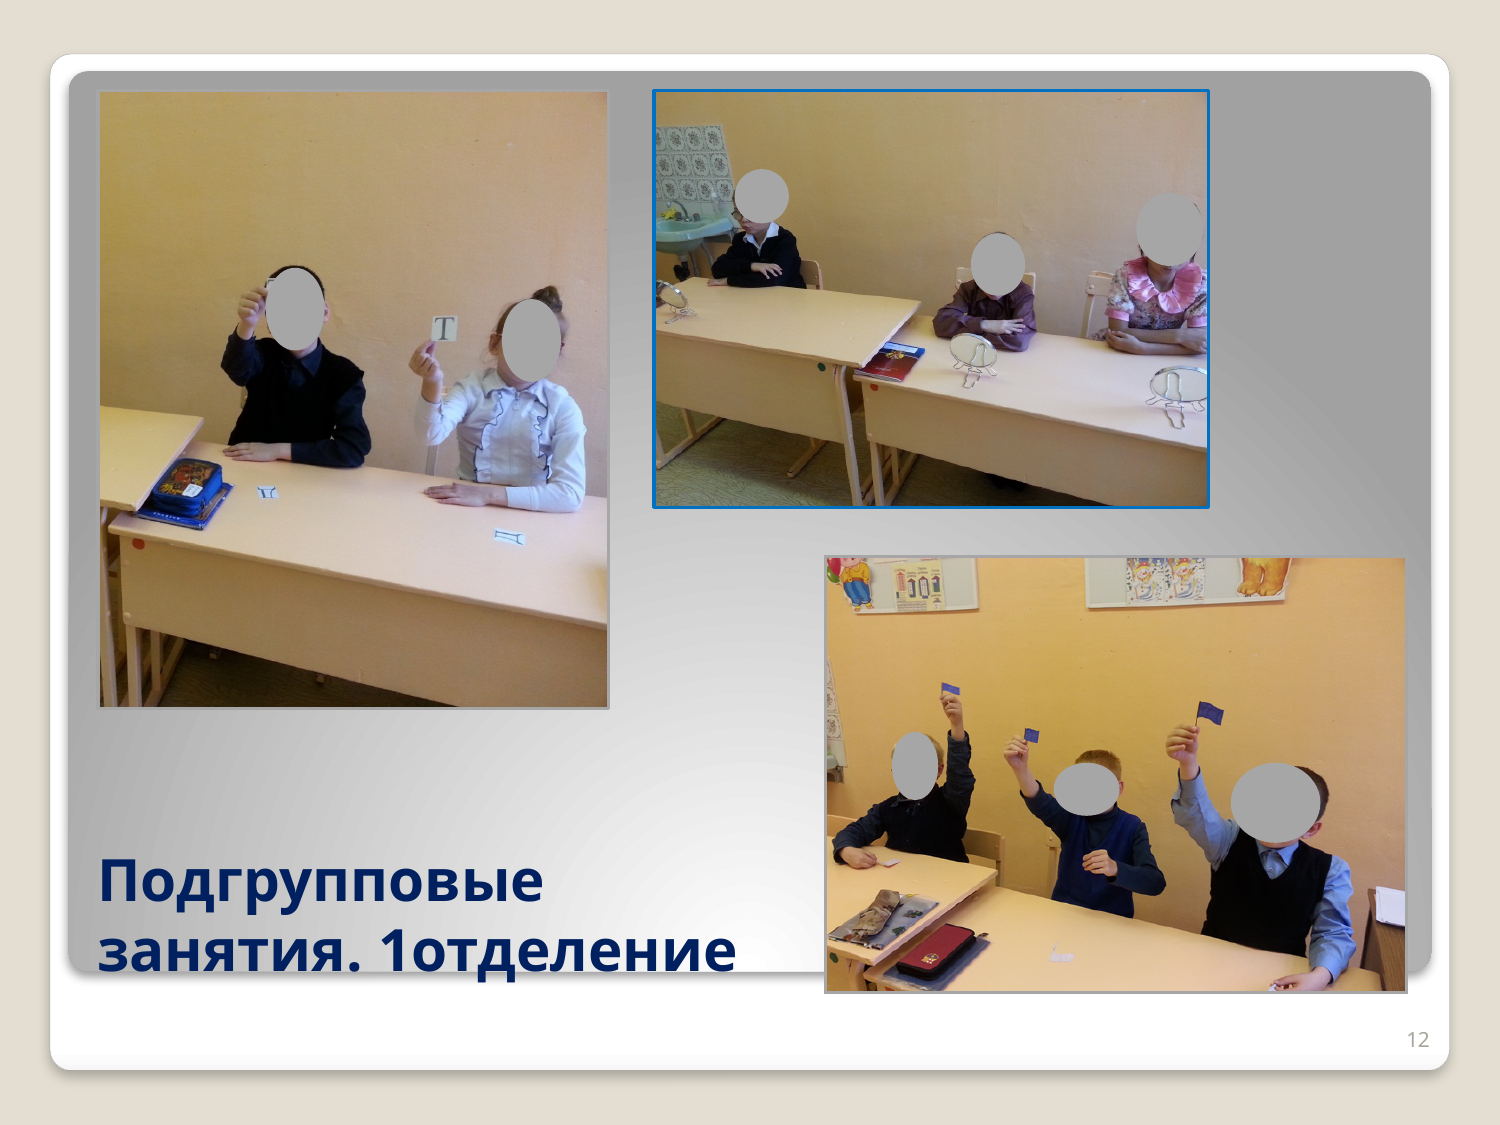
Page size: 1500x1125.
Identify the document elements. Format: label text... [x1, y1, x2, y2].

slide_number 12 [1369, 1002, 1445, 1063]
picture [99, 92, 607, 707]
picture [655, 92, 1207, 507]
title Подгрупповые занятия. 1отделение [82, 775, 786, 991]
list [827, 557, 1406, 992]
